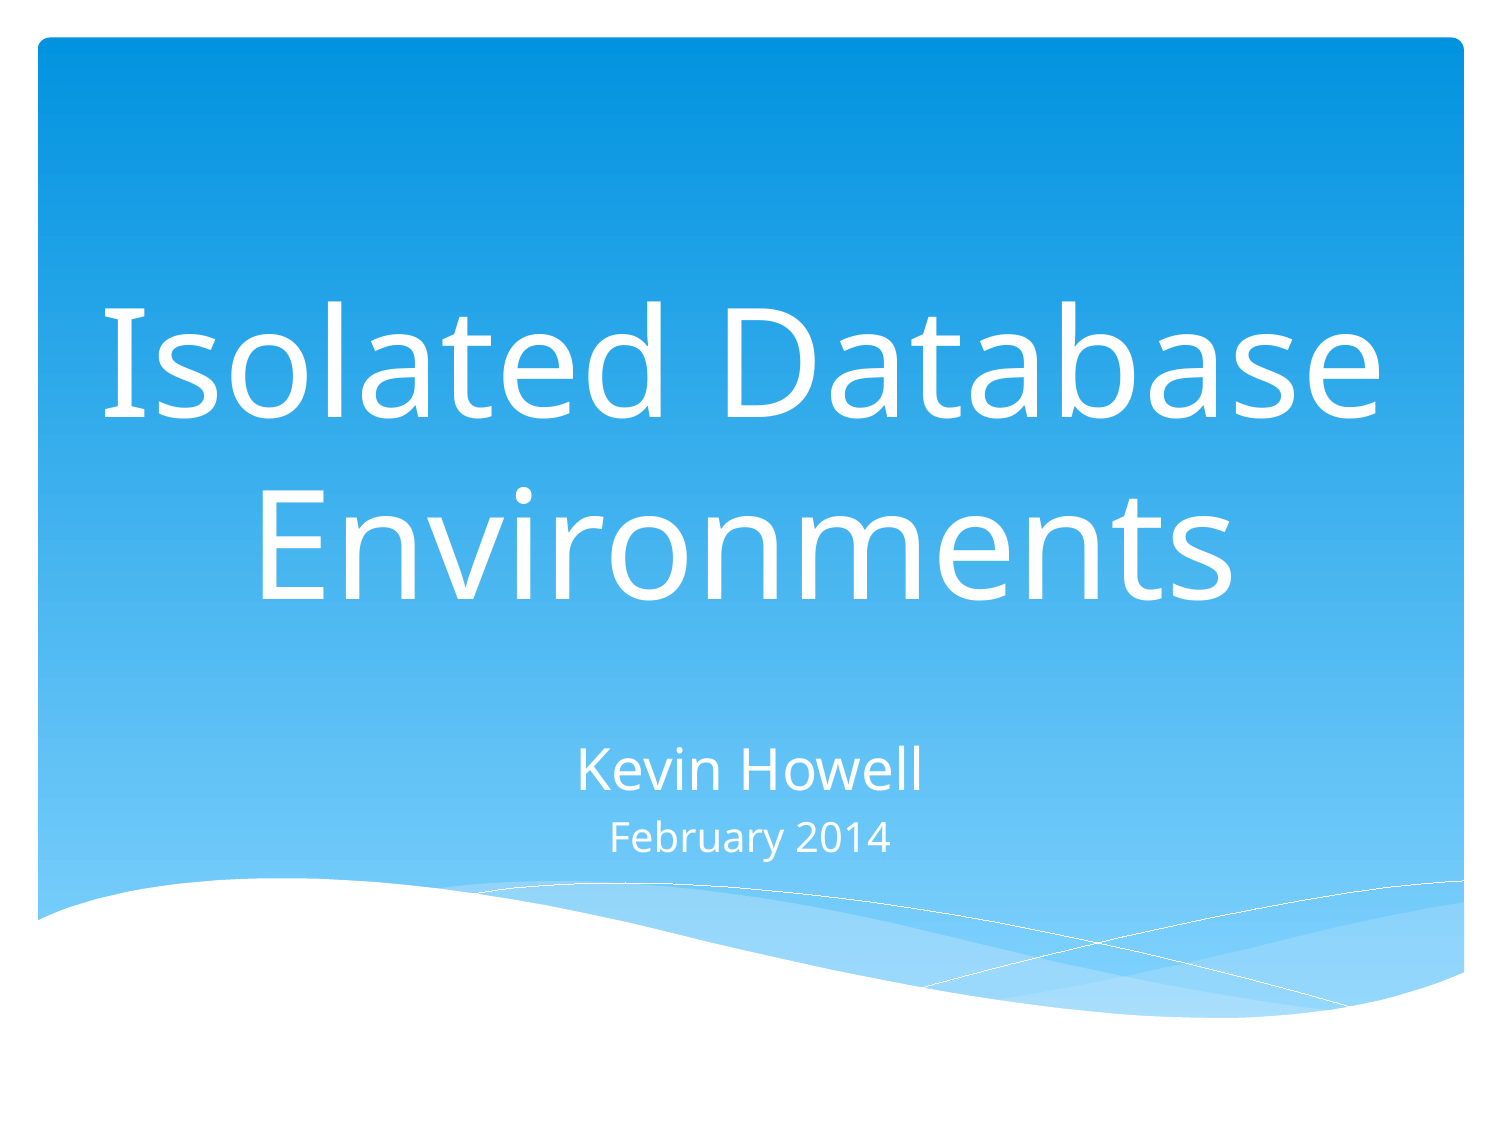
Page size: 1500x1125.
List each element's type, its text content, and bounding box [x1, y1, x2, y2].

subtitle Kevin Howell February 2014 [225, 725, 1275, 875]
title Isolated Database Environments [75, 224, 1413, 638]
